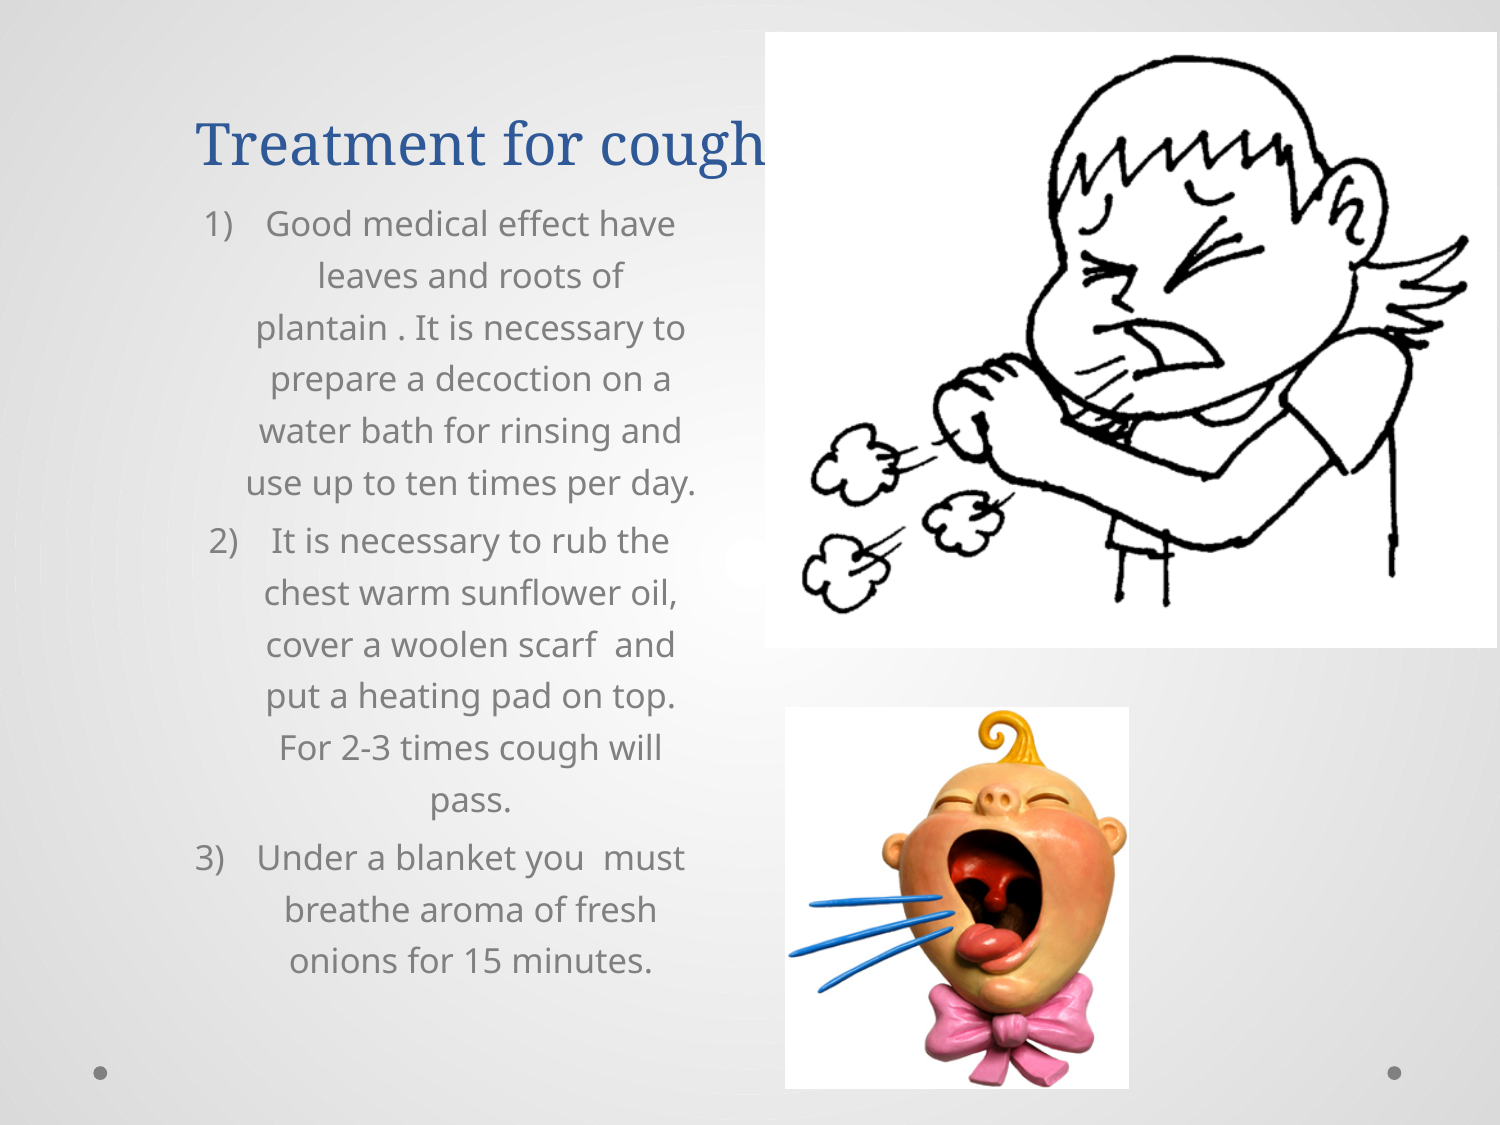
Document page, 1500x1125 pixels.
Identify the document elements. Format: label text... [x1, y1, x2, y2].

list Good medical effect have leaves and roots of plantain . It is necessary to prepare a decoction on a water bath for rinsing and use up to ten times per day. It is necessary to rub the chest warm sunflower oil, cover a woolen scarf and put a heating pad on top. For 2-3 times cough will pass. Under a blanket you must breathe aroma of fresh onions for 15 minutes. [171, 184, 715, 1005]
picture [785, 707, 1129, 1089]
title Treatment for cough [23, 42, 760, 185]
picture [765, 32, 1497, 648]
